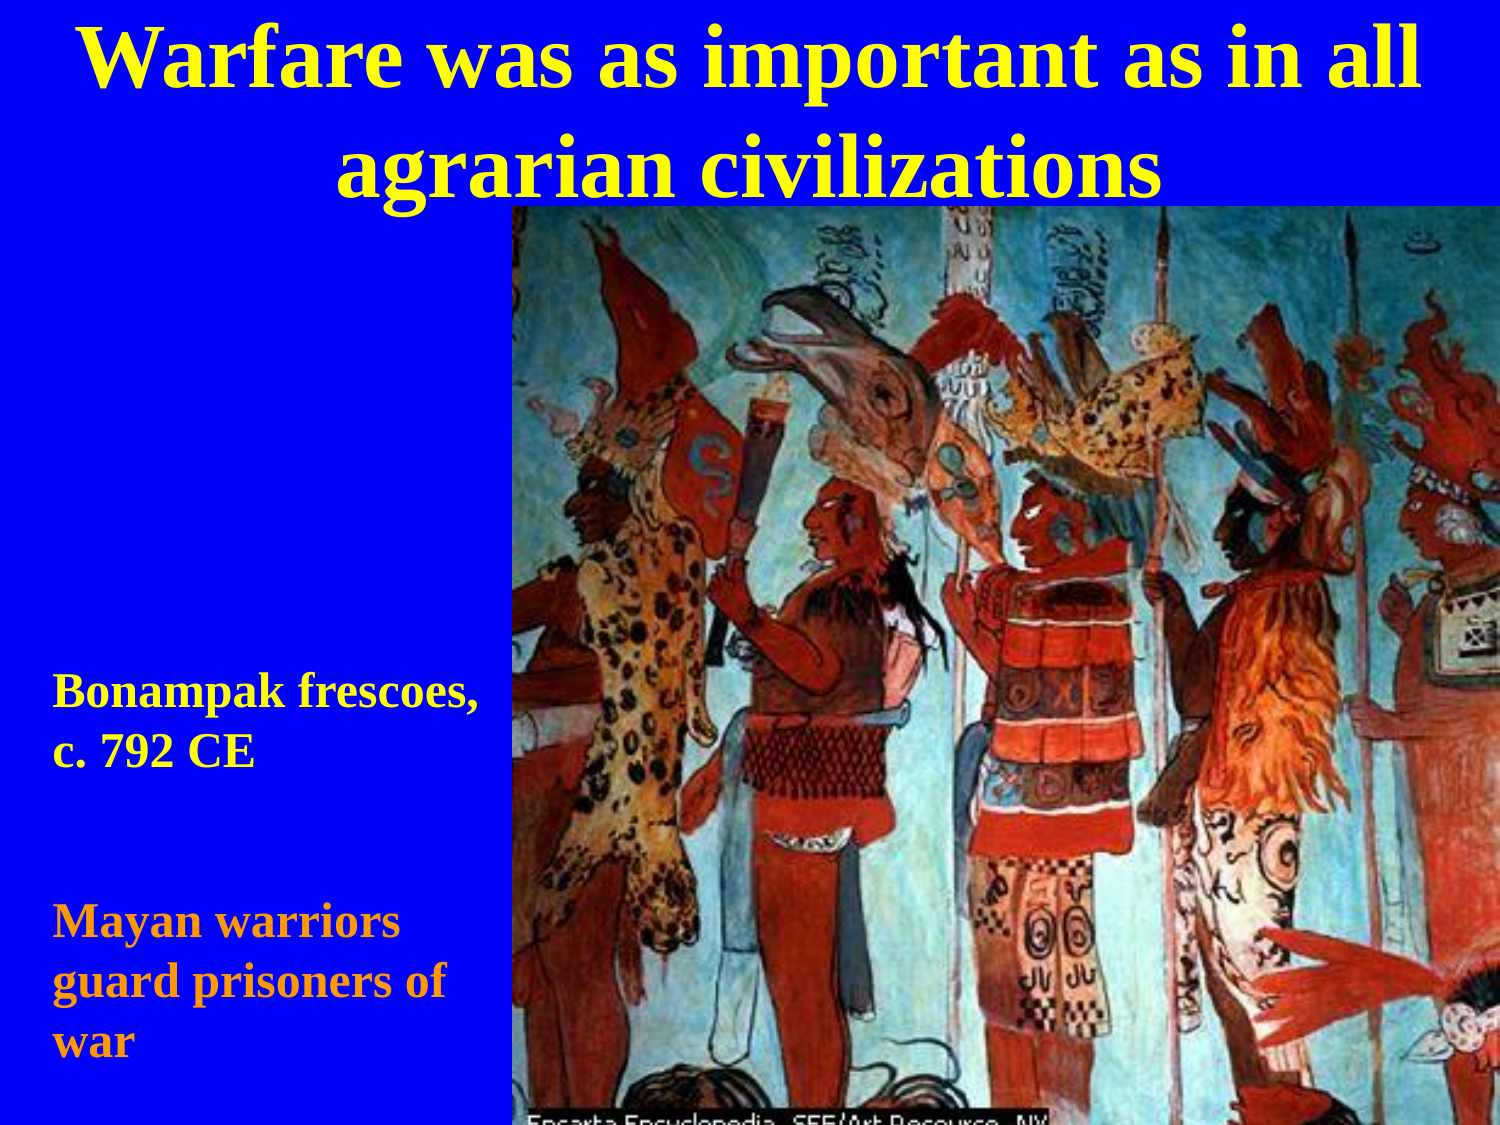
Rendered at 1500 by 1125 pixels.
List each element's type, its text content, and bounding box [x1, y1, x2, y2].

picture [512, 206, 1500, 1125]
title Warfare was as important as in all agrarian civilizations [0, 12, 1500, 200]
text_box Bonampak frescoes, c. 792 CE Mayan warriors guard prisoners of war [37, 649, 500, 1075]
